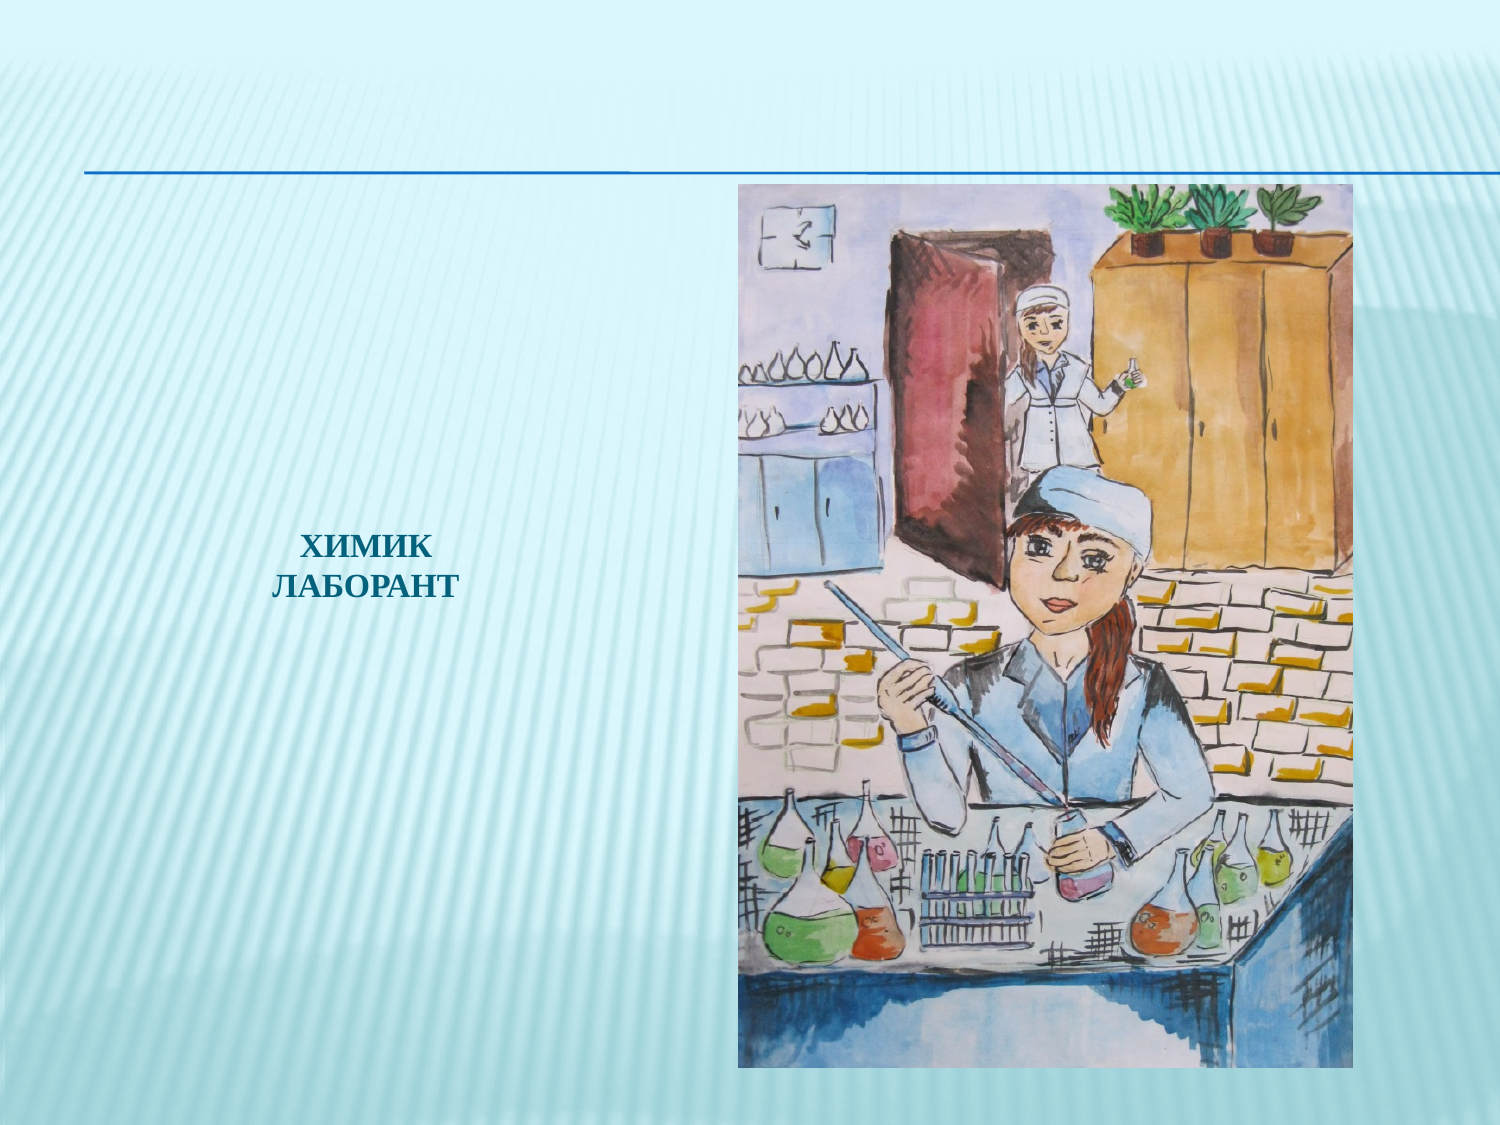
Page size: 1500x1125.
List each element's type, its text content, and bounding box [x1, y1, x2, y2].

picture [737, 184, 1353, 1069]
title Химик Лаборант [88, 515, 644, 653]
